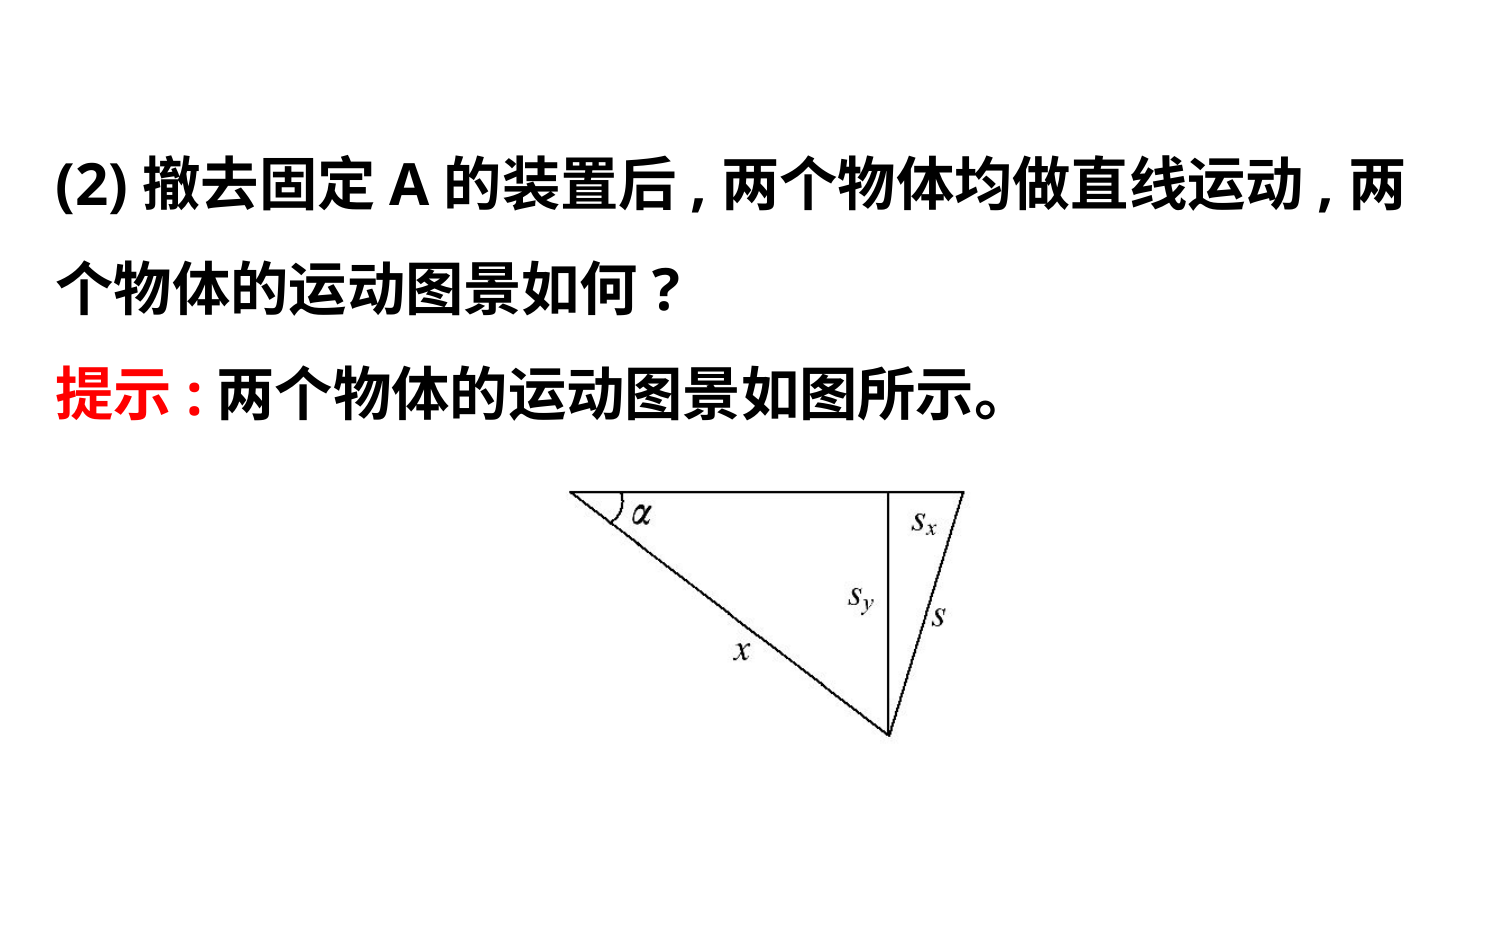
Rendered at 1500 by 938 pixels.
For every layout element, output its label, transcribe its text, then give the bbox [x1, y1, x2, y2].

text_box (2)撤去固定A的装置后,两个物体均做直线运动,两个物体的运动图景如何? 提示:两个物体的运动图景如图所示。 [41, 105, 1456, 435]
picture [538, 473, 978, 755]
